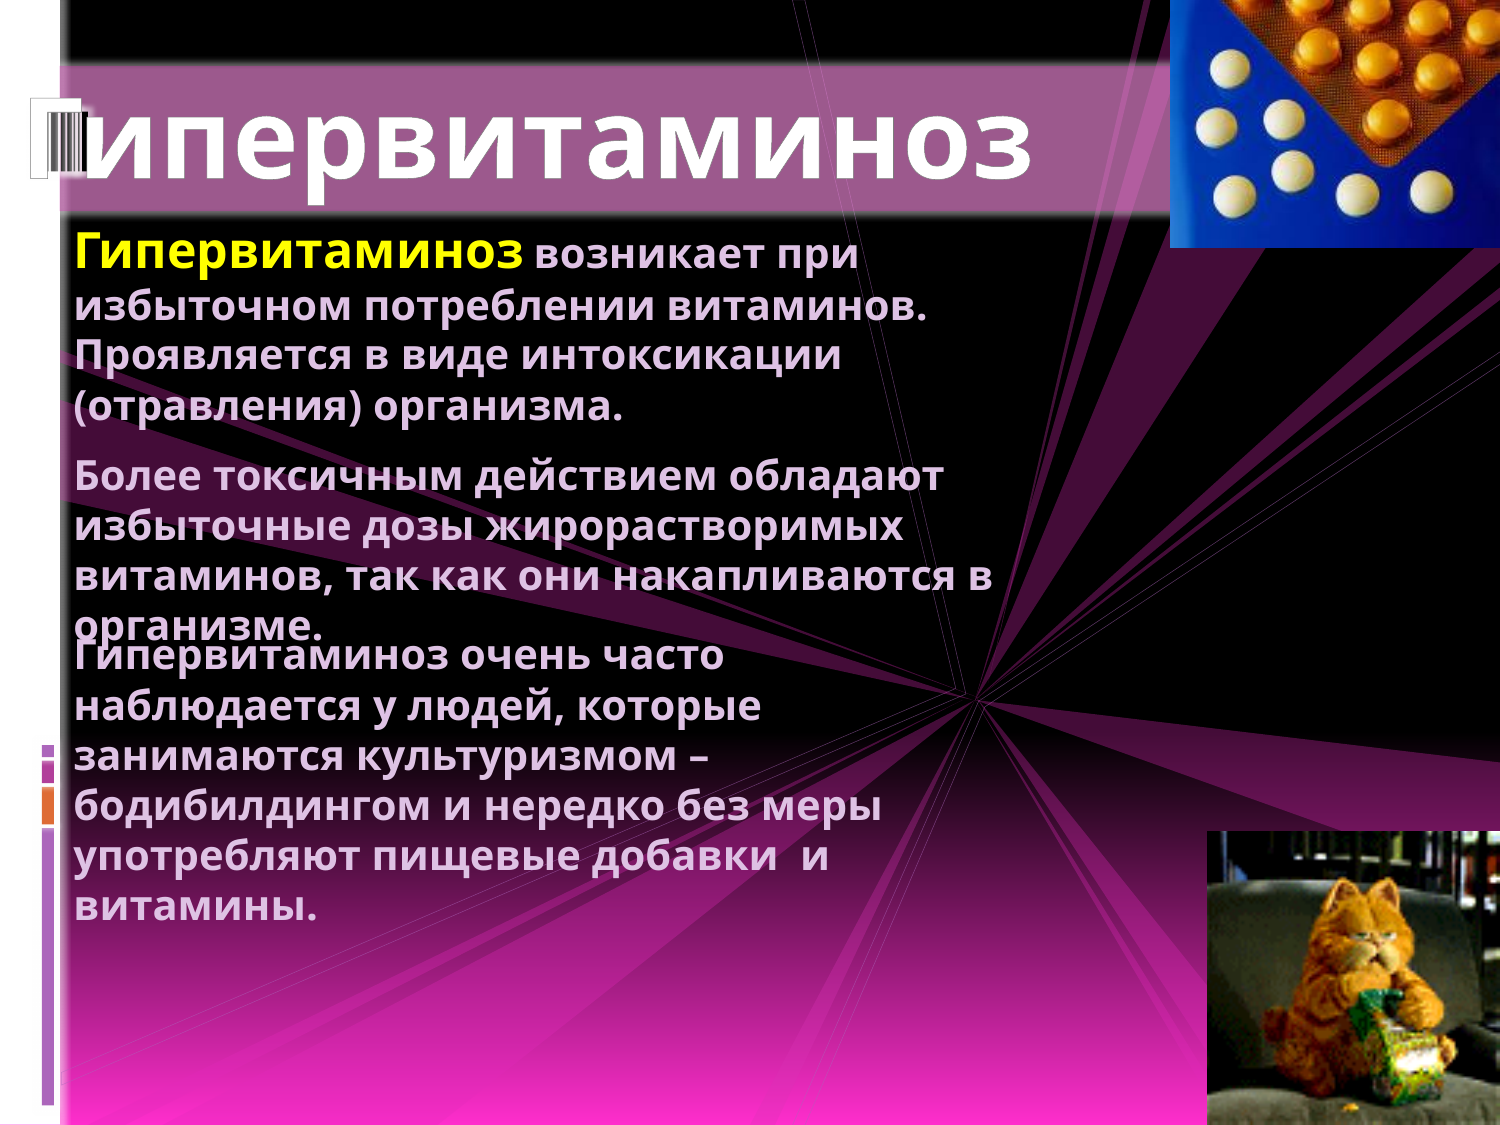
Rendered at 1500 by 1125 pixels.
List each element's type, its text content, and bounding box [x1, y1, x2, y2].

text_box Гипервитаминоз возникает при избыточном потреблении витаминов. Проявляется в виде интоксикации (отравления) организма. Более токсичным действием обладают избыточные дозы жирорастворимых витаминов, так как они накапливаются в организме. [58, 210, 1099, 657]
picture [1206, 831, 1500, 1125]
picture [1169, 0, 1500, 248]
text_box Гипервитаминоз очень часто наблюдается у людей, которые занимаются культуризмом – бодибилдингом и нередко без меры употребляют пищевые добавки и витамины. [58, 621, 1028, 936]
text_box [71, 1112, 112, 1116]
text_box Гипервитаминоз [5, 58, 1050, 209]
text_box [147, 1112, 185, 1116]
